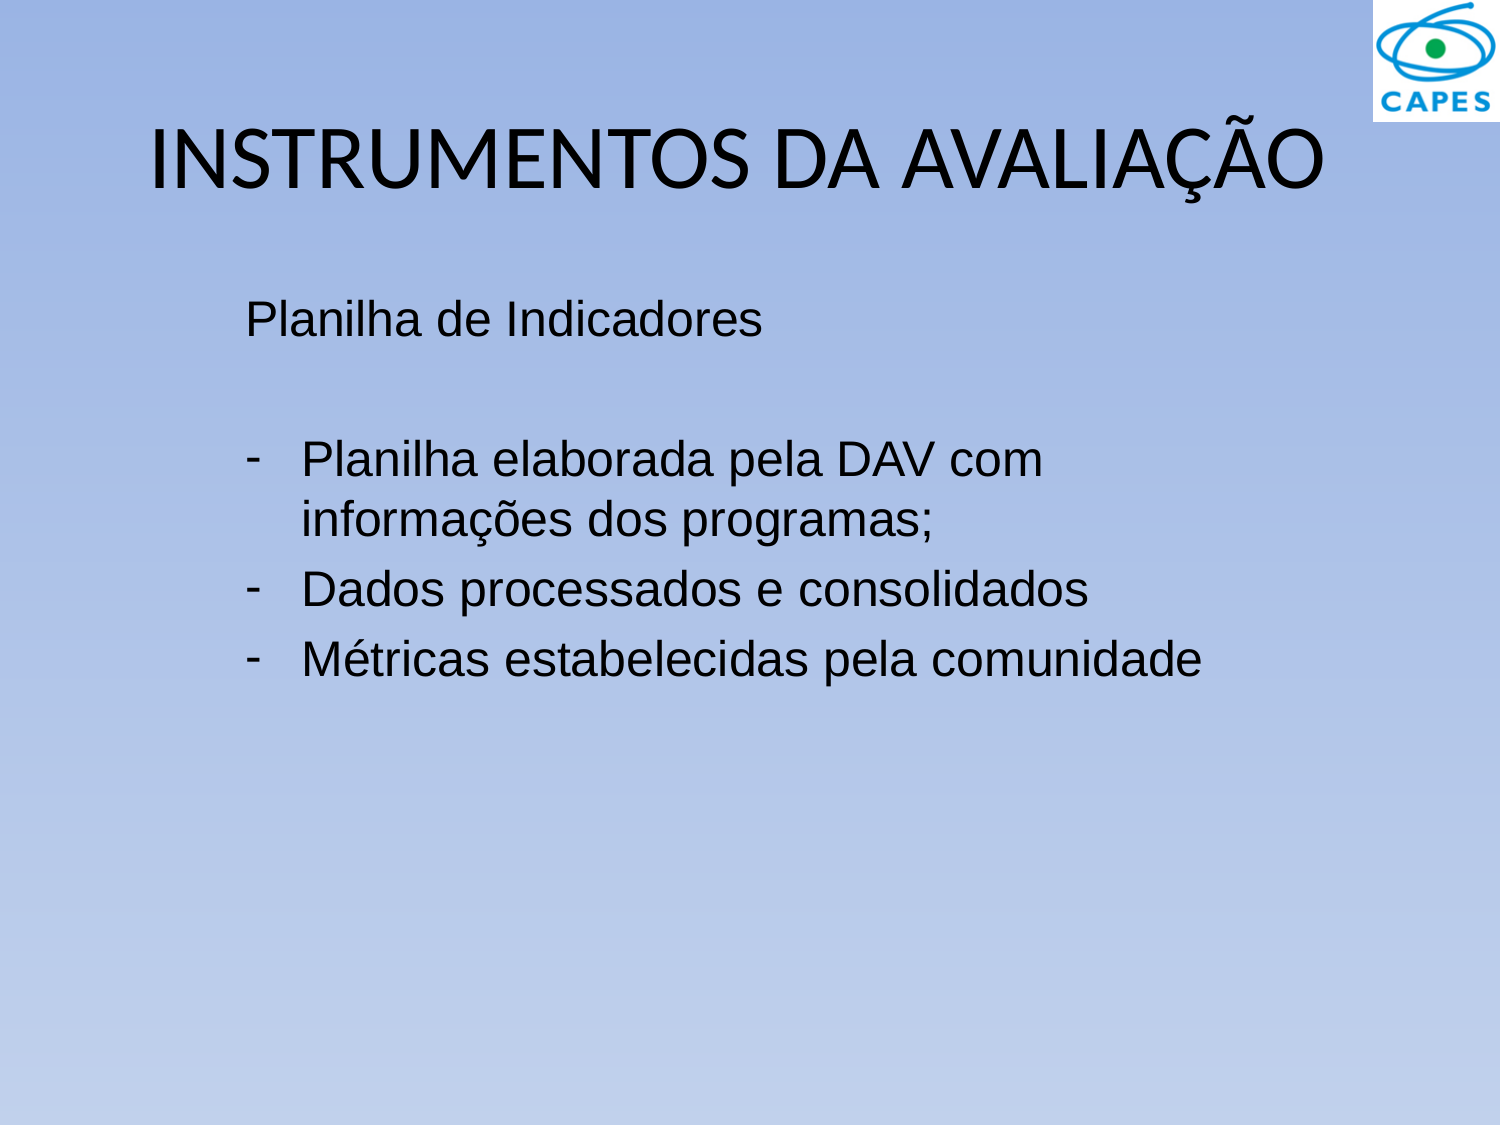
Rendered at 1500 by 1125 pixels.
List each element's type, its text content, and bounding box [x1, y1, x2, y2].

picture [1373, 0, 1500, 122]
subtitle Planilha de Indicadores Planilha elaborada pela DAV com informações dos programas; Dados processados e consolidados Métricas estabelecidas pela comunidade [230, 278, 1275, 925]
title INSTRUMENTOS DA AVALIAÇÃO [100, 30, 1376, 273]
